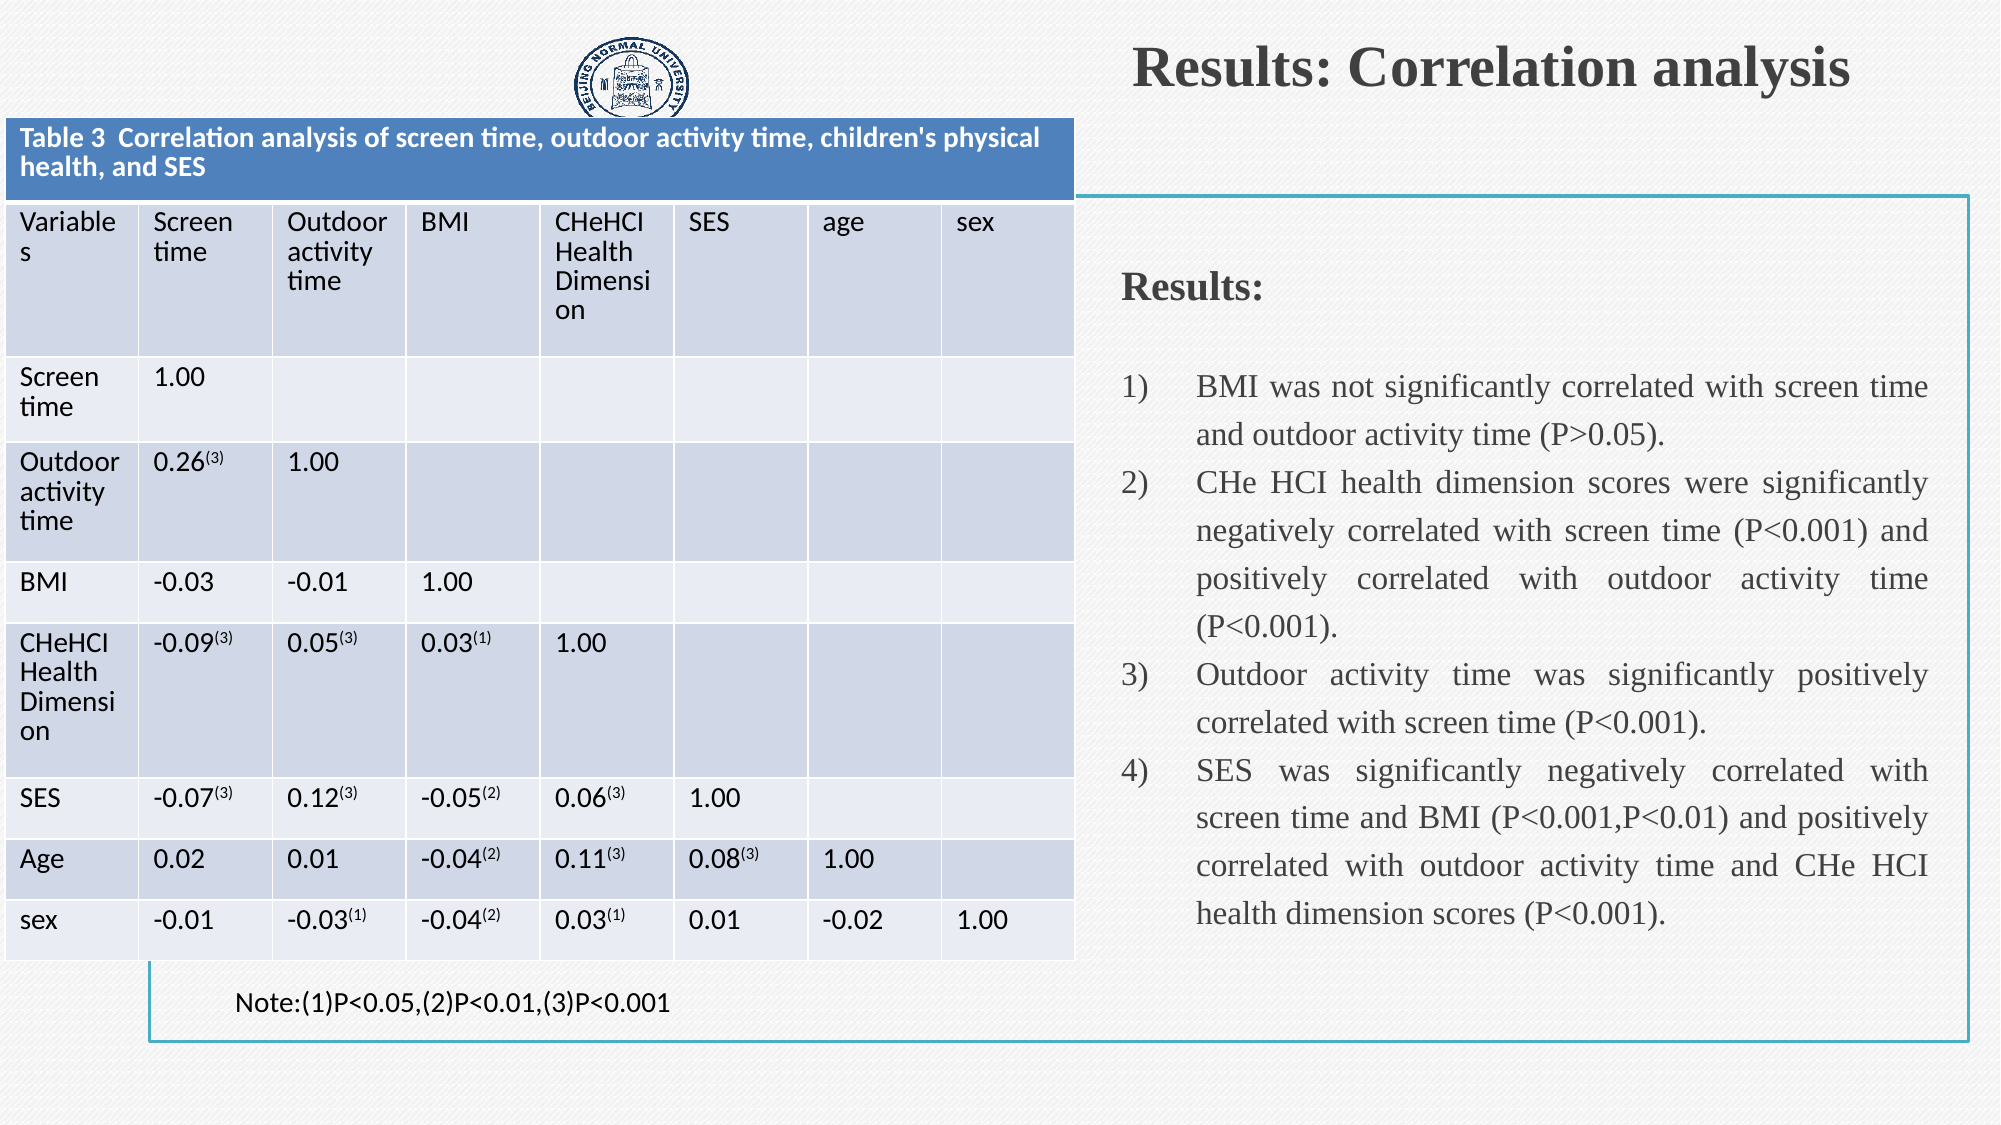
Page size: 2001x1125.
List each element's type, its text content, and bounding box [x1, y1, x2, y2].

table_cell 0.08(3) [675, 840, 807, 899]
table_cell CHeHCI Health Dimension [6, 624, 138, 777]
table_cell 1.00 [273, 443, 405, 561]
table_cell sex [942, 205, 1074, 356]
table_cell SES [675, 205, 807, 356]
table_header Table 3 Correlation analysis of screen time, outdoor activity time, children's physical health, and SES [6, 118, 1074, 200]
table_cell [809, 563, 941, 622]
table_cell 0.26(3) [139, 443, 272, 561]
table_cell 0.11(3) [541, 840, 673, 899]
table_cell [541, 358, 673, 441]
table_cell [675, 443, 807, 561]
table_cell -0.01 [139, 901, 272, 960]
table_cell -0.04(2) [407, 901, 539, 960]
table_cell [942, 624, 1074, 777]
text_box [147, 194, 1971, 1044]
table_cell [809, 358, 941, 441]
table_cell Outdoor activity time [273, 205, 405, 356]
table_cell [942, 443, 1074, 561]
table_cell 1.00 [541, 624, 673, 777]
table_cell [407, 358, 539, 441]
table_cell [273, 358, 405, 441]
table_cell Outdoor activity time [6, 443, 138, 561]
table_cell -0.03(1) [273, 901, 405, 960]
table_cell [675, 624, 807, 777]
table_cell SES [6, 779, 138, 838]
table_cell sex [6, 901, 138, 960]
table_cell 0.03(1) [407, 624, 539, 777]
text_box Results: BMI was not significantly correlated with screen time and outdoor activity time (P>0.05). CHe HCI health dimension scores were significantly negatively correlated with screen time (P<0.001) and positively correlated with outdoor activity time (P<0.001). Outdoor activity time was significantly positively correlated with screen time (P<0.001). SES was significantly negatively correlated with screen time and BMI (P<0.001,P<0.01) and positively correlated with outdoor activity time and CHe HCI health dimension scores (P<0.001). [1106, 241, 1945, 939]
table_cell [809, 779, 941, 838]
table_cell 0.03(1) [541, 901, 673, 960]
table_cell [809, 443, 941, 561]
table_cell 1.00 [942, 901, 1074, 960]
table_cell Age [6, 840, 138, 899]
table_cell [675, 563, 807, 622]
table_cell [809, 624, 941, 777]
table_cell [675, 358, 807, 441]
table_cell -0.04(2) [407, 840, 539, 899]
table_cell Variables [6, 205, 138, 356]
table_cell [541, 443, 673, 561]
table_cell [942, 358, 1074, 441]
table_cell 0.12(3) [273, 779, 405, 838]
table_cell -0.09(3) [139, 624, 272, 777]
table_cell age [809, 205, 941, 356]
table_cell [942, 840, 1074, 899]
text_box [574, 20, 2000, 132]
table_cell -0.07(3) [139, 779, 272, 838]
table_cell Screen time [139, 205, 272, 356]
text_box Note:(1)P<0.05,(2)P<0.01,(3)P<0.001 [220, 975, 906, 1026]
table_cell 1.00 [407, 563, 539, 622]
table_cell 1.00 [675, 779, 807, 838]
table_cell [541, 563, 673, 622]
table_cell -0.03 [139, 563, 272, 622]
table_cell [407, 443, 539, 561]
table_cell BMI [6, 563, 138, 622]
table_cell -0.01 [273, 563, 405, 622]
table_cell 0.01 [675, 901, 807, 960]
table_cell 1.00 [139, 358, 272, 441]
table_cell -0.05(2) [407, 779, 539, 838]
table_cell [942, 563, 1074, 622]
table_cell 0.02 [139, 840, 272, 899]
table_cell BMI [407, 205, 539, 356]
picture [0, 0, 2001, 1125]
table_cell 0.05(3) [273, 624, 405, 777]
table_cell 0.06(3) [541, 779, 673, 838]
table_cell 1.00 [809, 840, 941, 899]
table_cell [942, 779, 1074, 838]
table_cell CHeHCI Health Dimension [541, 205, 673, 356]
table_cell 0.01 [273, 840, 405, 899]
table_cell Screen time [6, 358, 138, 441]
table_cell -0.02 [809, 901, 941, 960]
